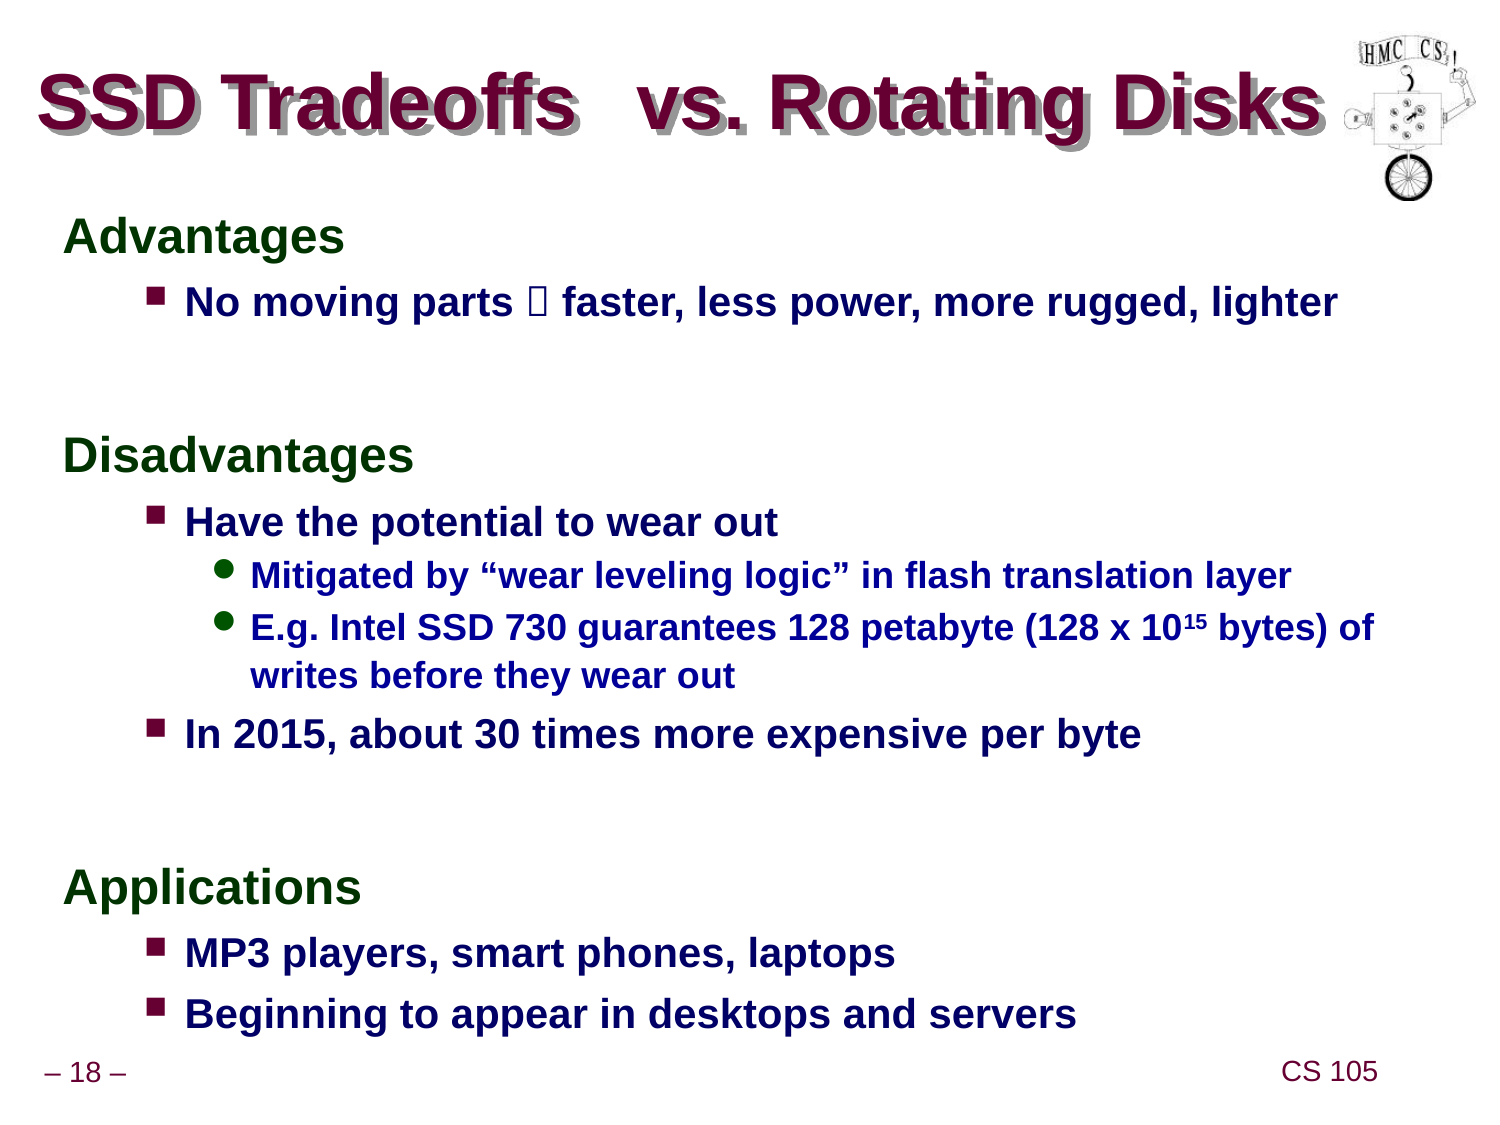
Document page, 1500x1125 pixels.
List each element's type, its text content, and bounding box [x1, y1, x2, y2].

title SSD Tradeoffs vs. Rotating Disks [35, 40, 1325, 169]
list Advantages No moving parts  faster, less power, more rugged, lighter Disadvantages Have the potential to wear out Mitigated by “wear leveling logic” in flash translation layer E.g. Intel SSD 730 guarantees 128 petabyte (128 x 1015 bytes) of writes before they wear out In 2015, about 30 times more expensive per byte Applications MP3 players, smart phones, laptops Beginning to appear in desktops and servers [47, 200, 1411, 1058]
picture [1344, 31, 1476, 201]
